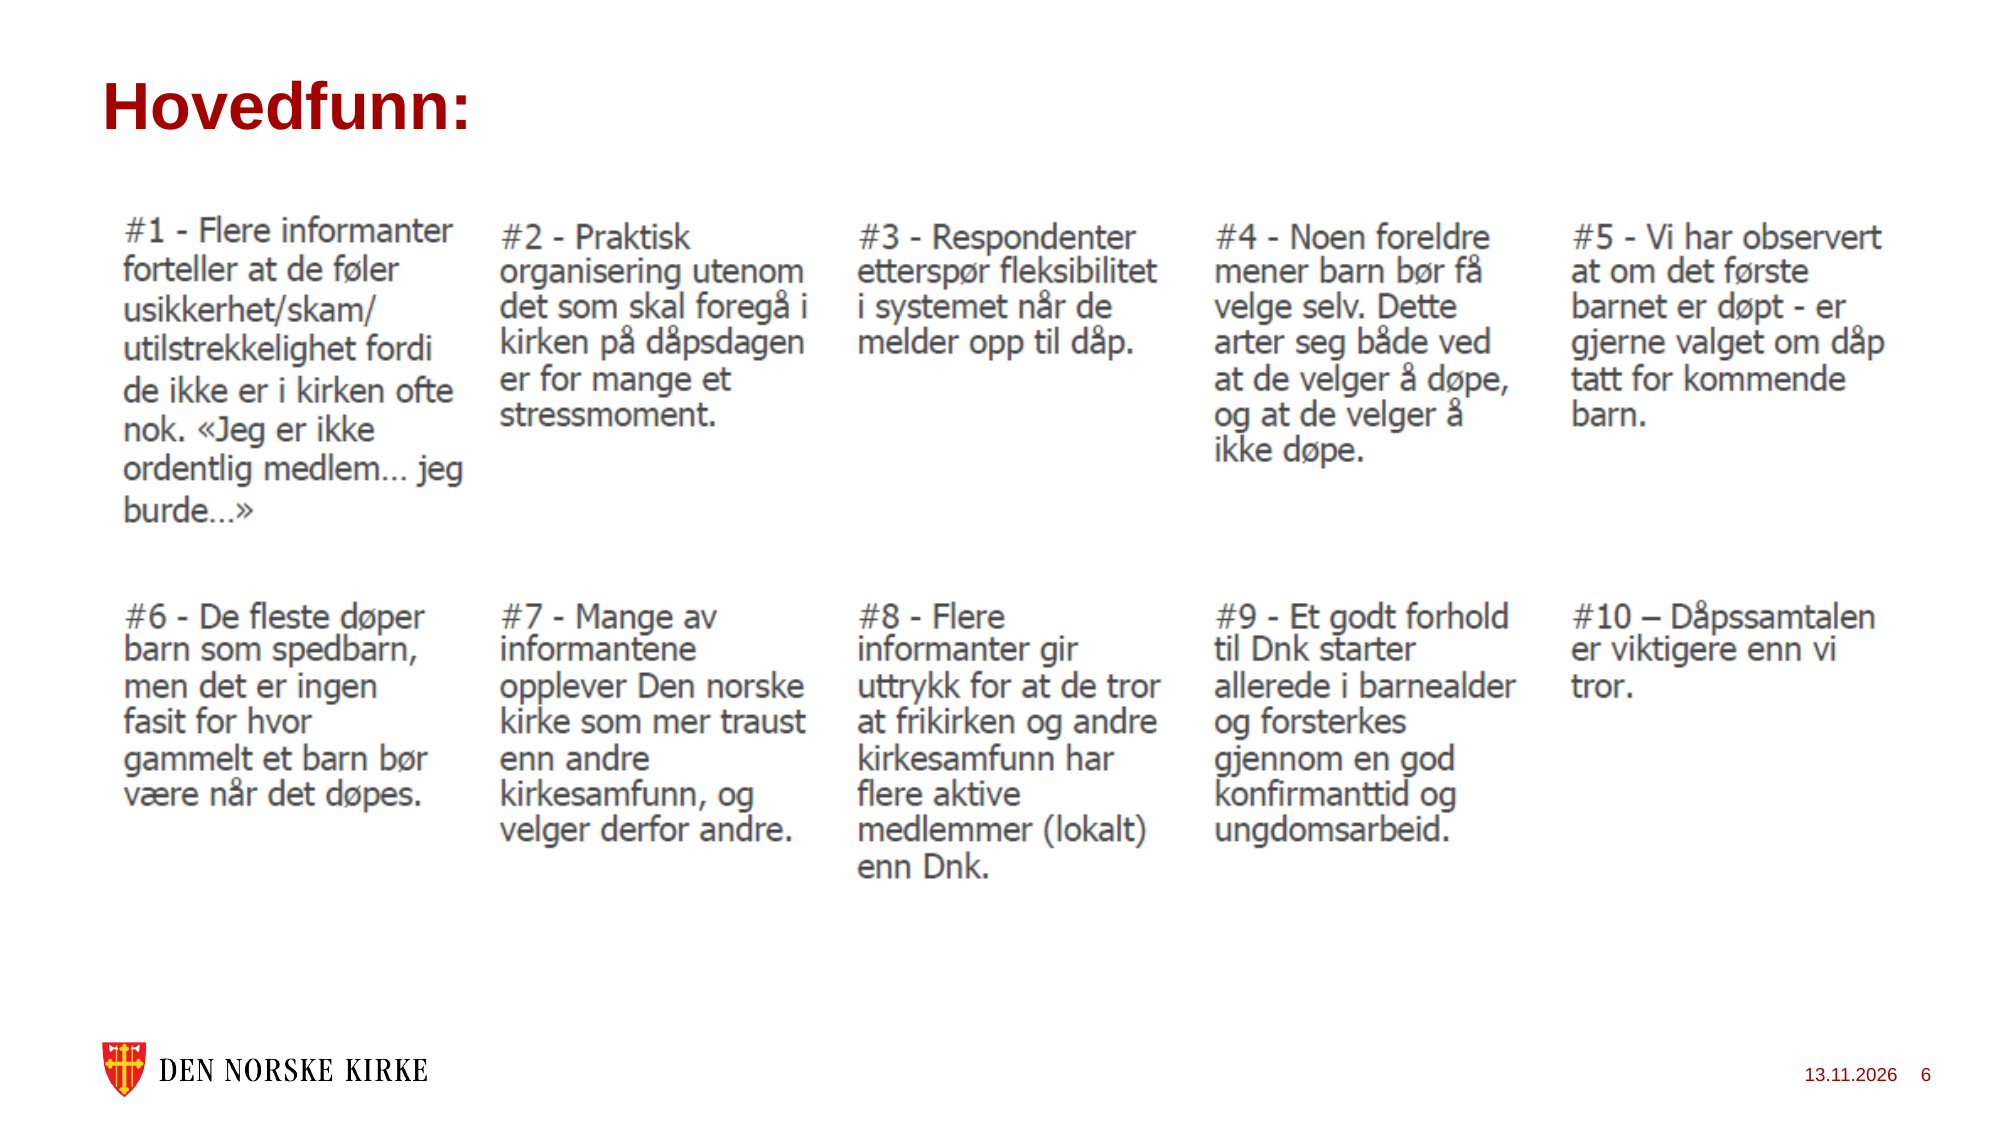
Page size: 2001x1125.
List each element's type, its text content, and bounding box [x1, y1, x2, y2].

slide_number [1719, 1056, 1898, 1091]
slide_number 6 [1920, 1056, 1978, 1091]
picture [90, 178, 1978, 974]
title Hovedfunn: [102, 36, 1898, 178]
picture [102, 1042, 427, 1097]
